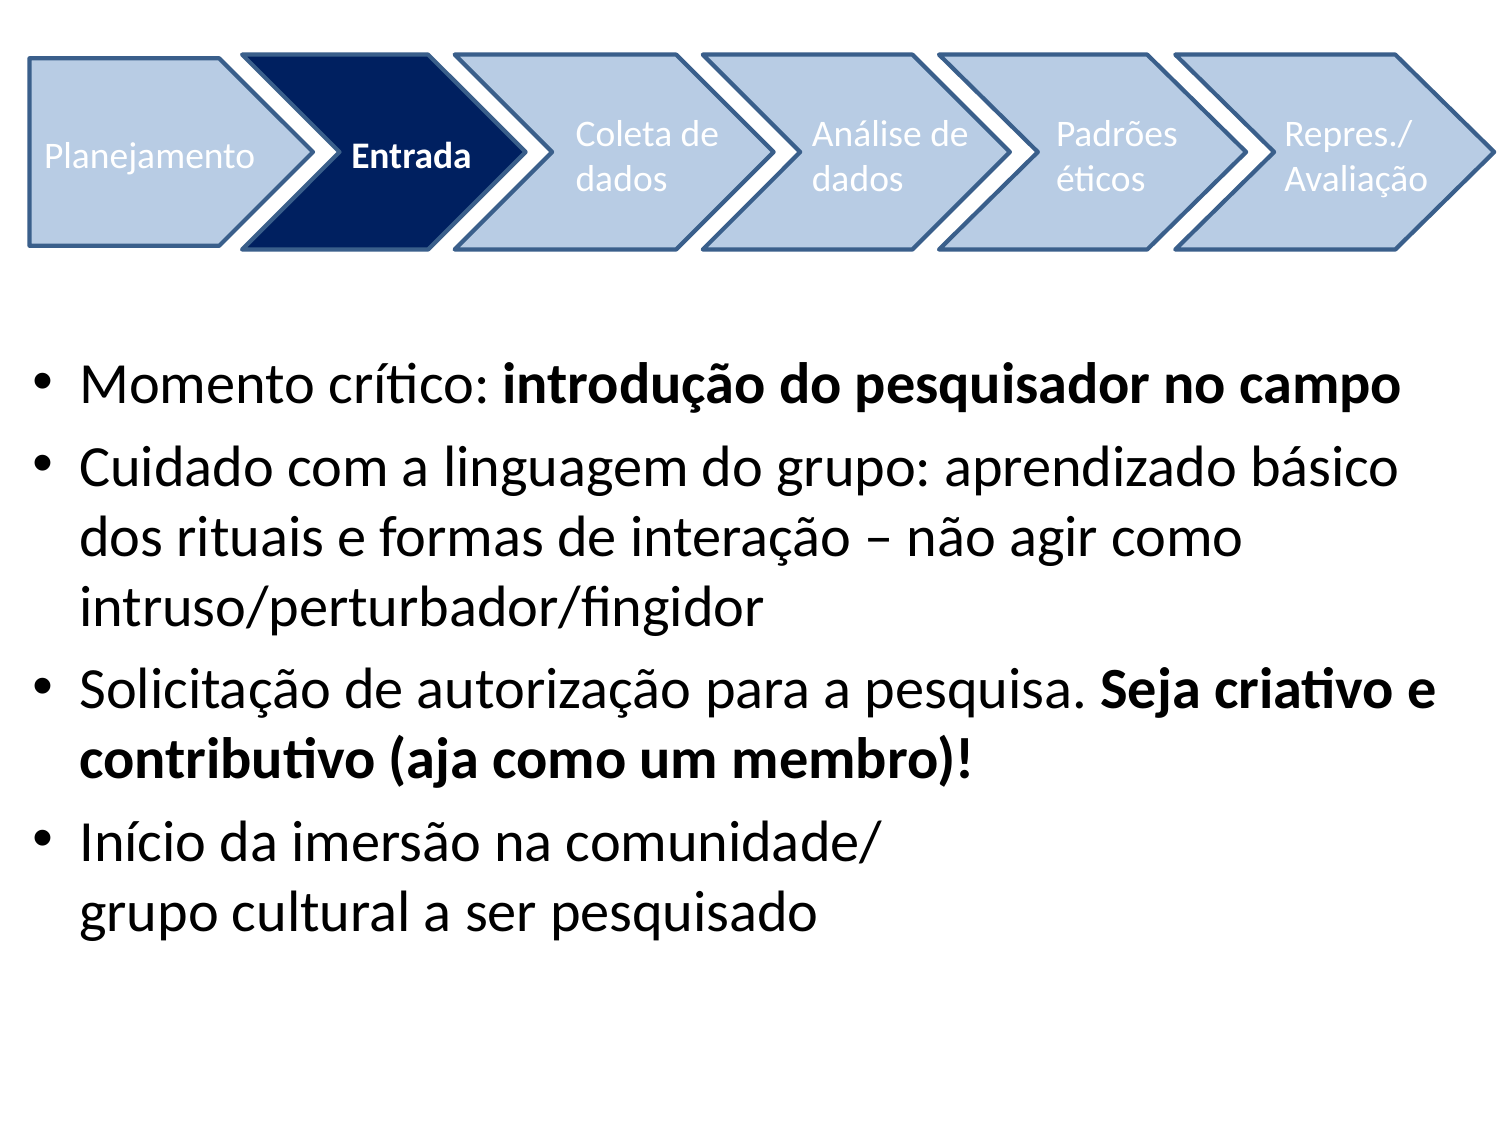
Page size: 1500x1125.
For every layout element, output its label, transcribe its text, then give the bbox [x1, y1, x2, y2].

text_box Planejamento [29, 123, 278, 184]
text_box [452, 52, 727, 252]
text_box [1471, 126, 1497, 178]
text_box Entrada [336, 123, 502, 184]
text_box [240, 52, 500, 252]
text_box [502, 125, 528, 179]
text_box [700, 52, 963, 252]
text_box Padrões éticos [1041, 102, 1243, 207]
text_box [1173, 154, 1442, 252]
text_box Coleta de dados [560, 102, 762, 207]
text_box Repres./ Avaliação [1269, 102, 1471, 207]
text_box [762, 137, 776, 167]
text_box [27, 56, 316, 248]
text_box [1243, 145, 1249, 159]
text_box [937, 52, 1199, 252]
text_box [998, 137, 1012, 167]
text_box [1173, 52, 1447, 150]
text_box Análise de dados [797, 102, 998, 207]
text_box Momento crítico: introdução do pesquisador no campo Cuidado com a linguagem do grupo: aprendizado básico dos rituais e formas de interação – não agir como intruso/perturbador/fingidor Solicitação de autorização para a pesquisa. Seja criativo e contributivo (aja como um membro)! Início da imersão na comunidade/ grupo cultural a ser pesquisado [17, 338, 1495, 951]
